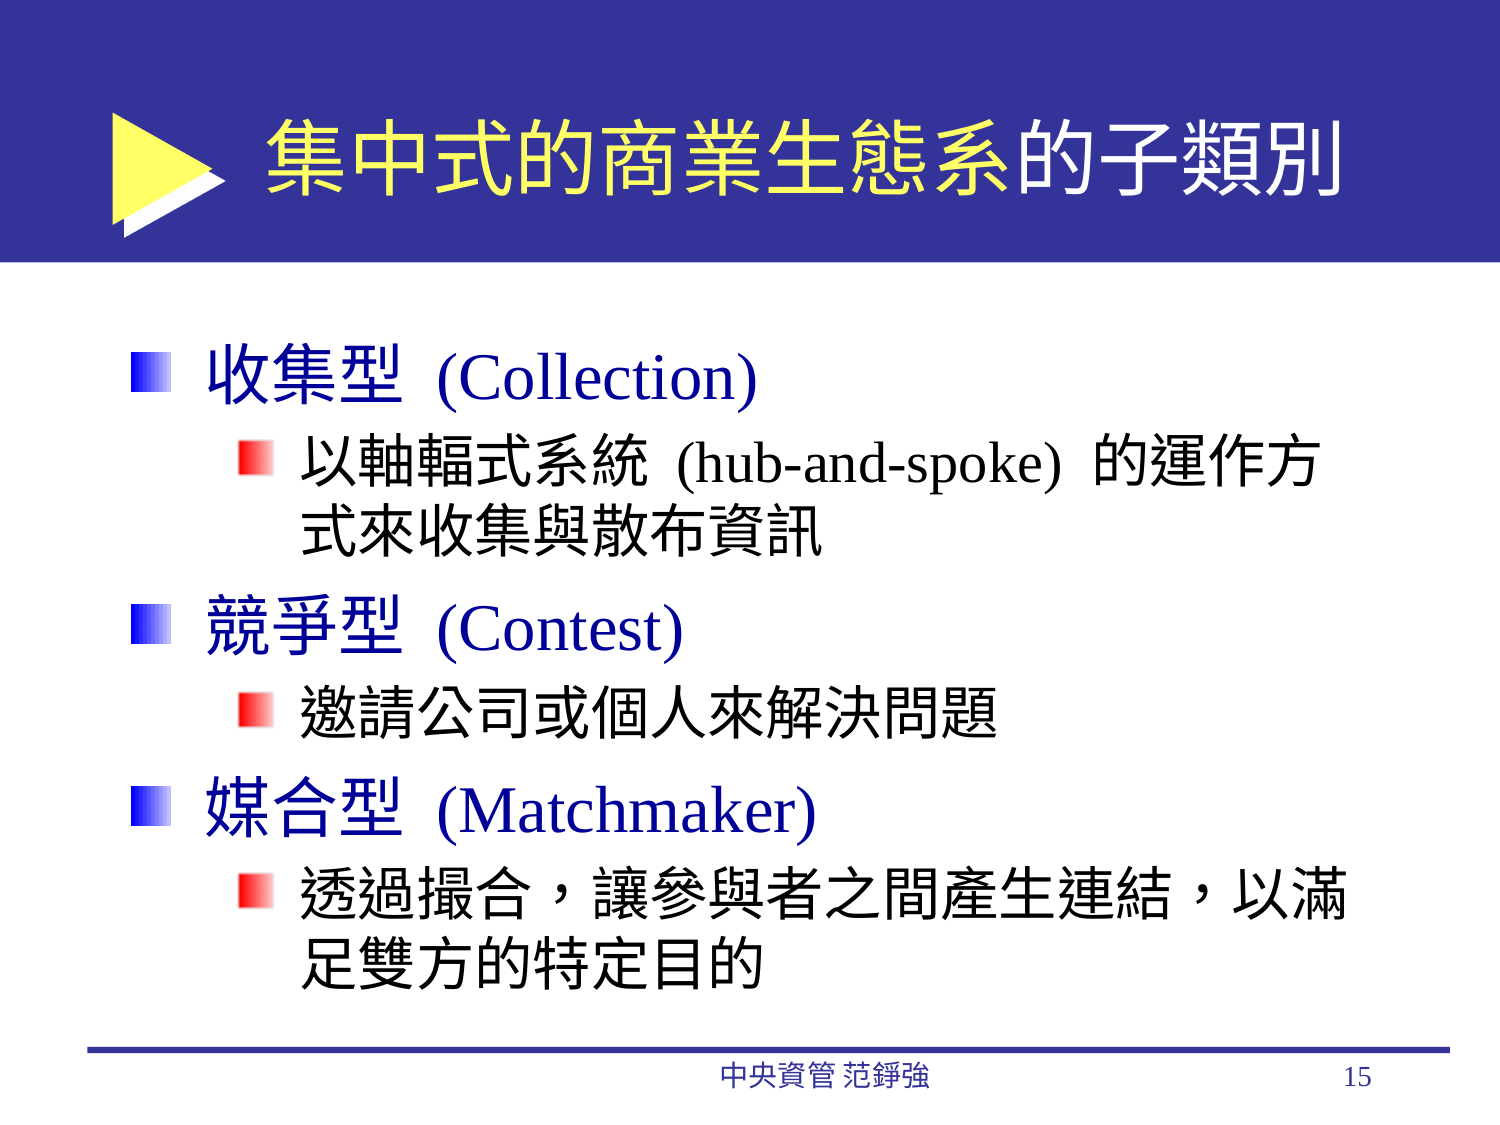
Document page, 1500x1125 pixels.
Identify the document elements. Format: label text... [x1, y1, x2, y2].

picture [127, 349, 175, 396]
picture [236, 690, 278, 732]
slide_number 15 [1074, 1050, 1388, 1125]
picture [236, 871, 278, 913]
picture [127, 600, 175, 648]
picture [127, 782, 175, 830]
title 集中式的商業生態系的子類別 [249, 62, 1388, 250]
picture [236, 438, 278, 480]
list 收集型 (Collection) 以軸輻式系統 (hub-and-spoke) 的運作方式來收集與散布資訊 競爭型 (Contest) 邀請公司或個人來解決問題 媒合型 (Matchmaker) 透過撮合，讓參與者之間產生連結，以滿足雙方的特定目的 [112, 324, 1388, 1000]
footer 中央資管 范錚強 [587, 1050, 1063, 1125]
